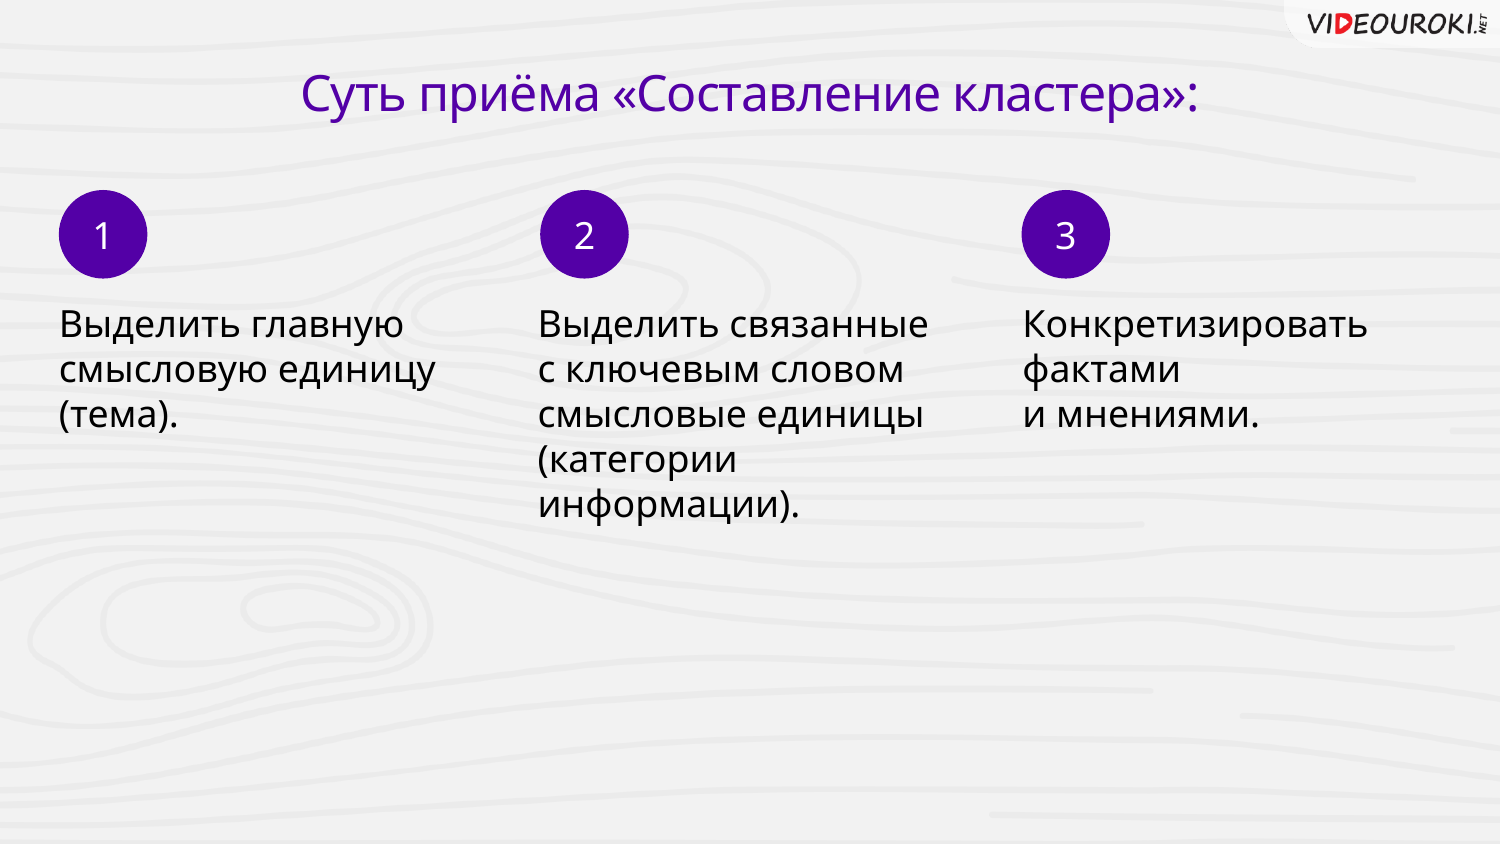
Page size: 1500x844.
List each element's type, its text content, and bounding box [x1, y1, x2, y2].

text_box Суть приёма «Составление кластера»: [58, 61, 1442, 122]
text_box Конкретизировать фактами и мнениями. [1022, 299, 1442, 435]
text_box 1 [57, 188, 149, 280]
picture [0, 0, 1500, 844]
text_box 3 [1020, 188, 1112, 280]
text_box Выделить связанные с ключевым словом смысловые единицы (категории информации). [537, 299, 957, 525]
text_box 2 [539, 188, 630, 280]
text_box Выделить главную смысловую единицу (тема). [58, 300, 479, 436]
